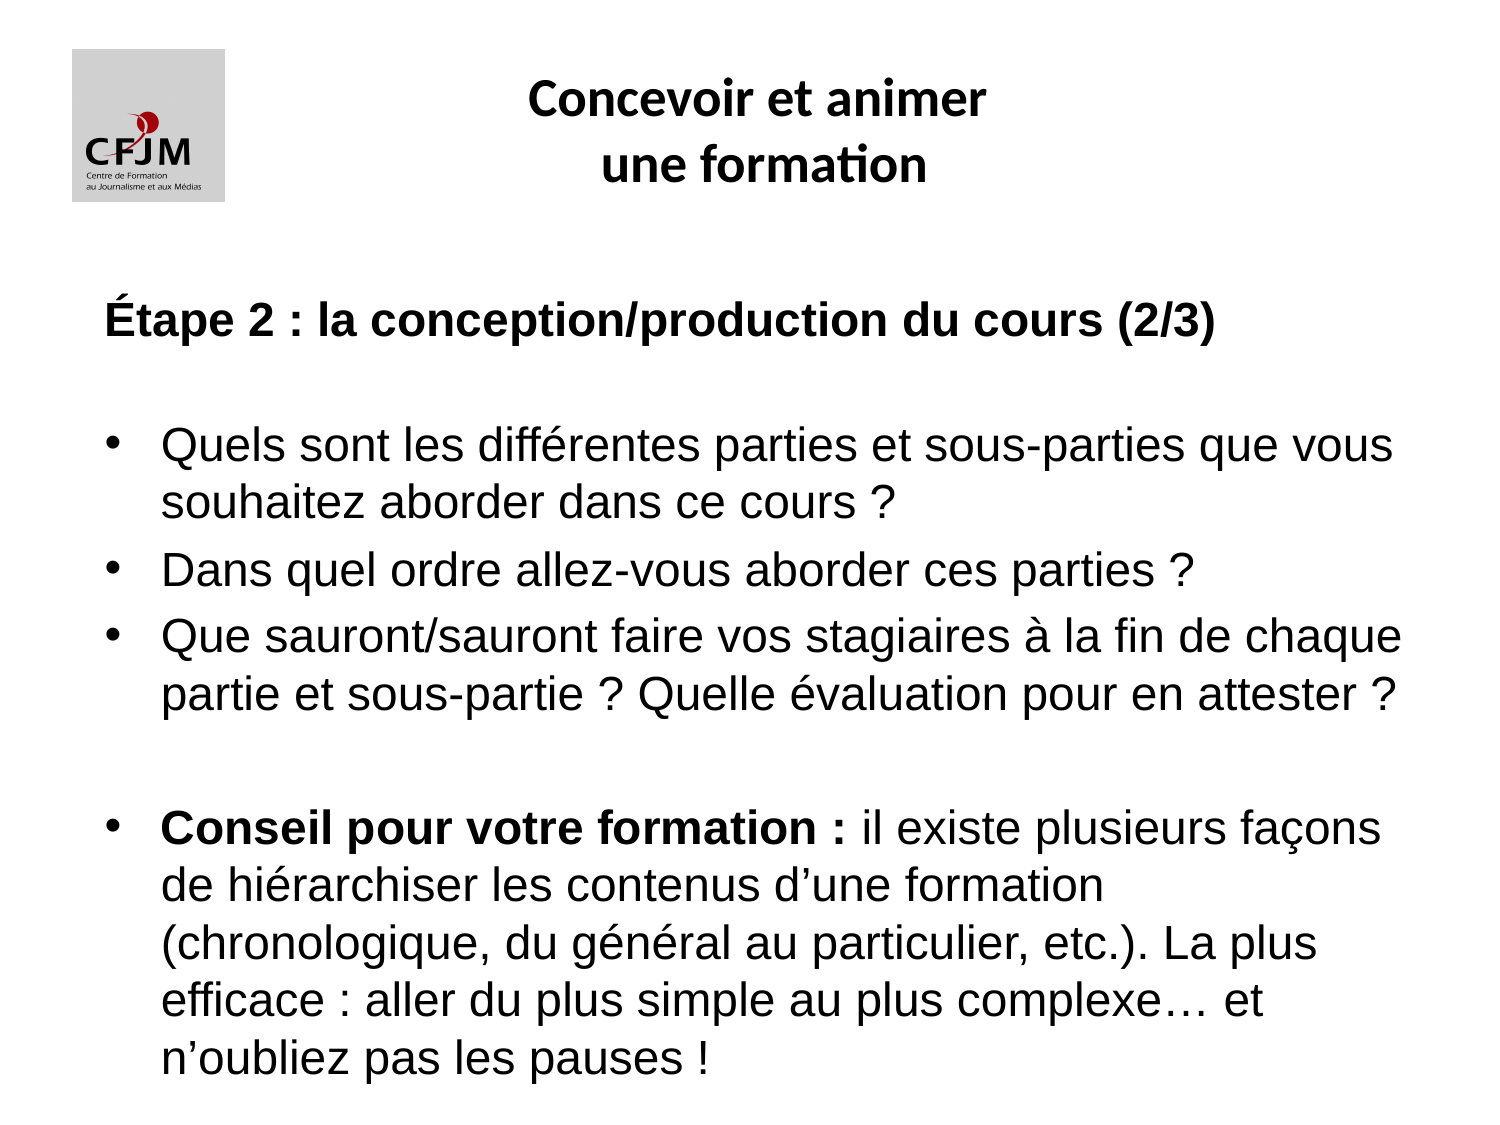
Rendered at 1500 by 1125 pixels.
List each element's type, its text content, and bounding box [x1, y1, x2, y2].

title Concevoir et animer une formation [228, 52, 1440, 203]
list Étape 2 : la conception/production du cours (2/3) Quels sont les différentes parties et sous-parties que vous souhaitez aborder dans ce cours ? Dans quel ordre allez-vous aborder ces parties ? Que sauront/sauront faire vos stagiaires à la fin de chaque partie et sous-partie ? Quelle évaluation pour en attester ? Conseil pour votre formation : il existe plusieurs façons de hiérarchiser les contenus d’une formation (chronologique, du général au particulier, etc.). La plus efficace : aller du plus simple au plus complexe… et n’oubliez pas les pauses ! [89, 281, 1463, 1072]
picture [72, 49, 226, 203]
